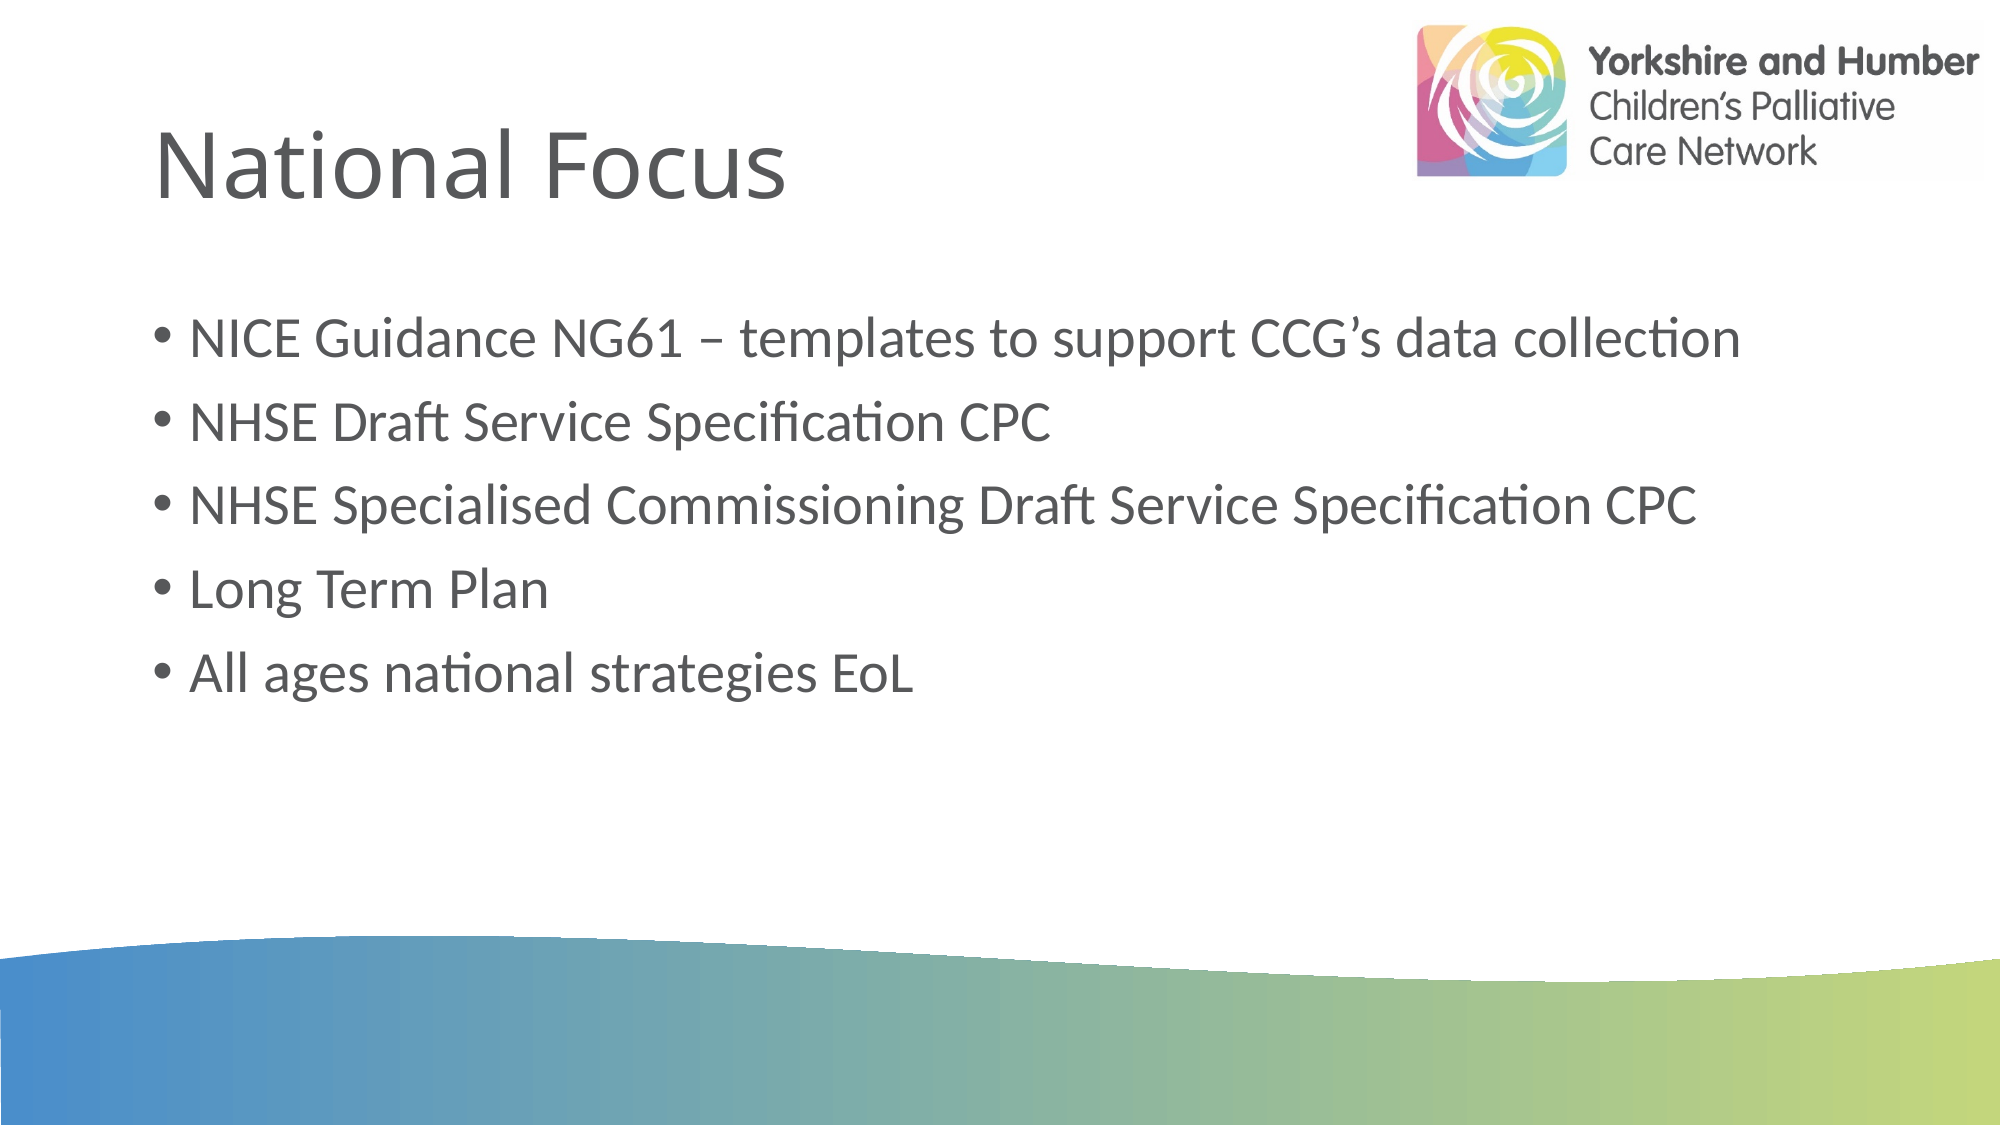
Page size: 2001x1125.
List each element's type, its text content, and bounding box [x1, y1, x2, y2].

title National Focus [137, 59, 1338, 278]
picture [1412, 20, 1984, 181]
list NICE Guidance NG61 – templates to support CCG’s data collection NHSE Draft Service Specification CPC NHSE Specialised Commissioning Draft Service Specification CPC Long Term Plan All ages national strategies EoL [137, 299, 1863, 895]
